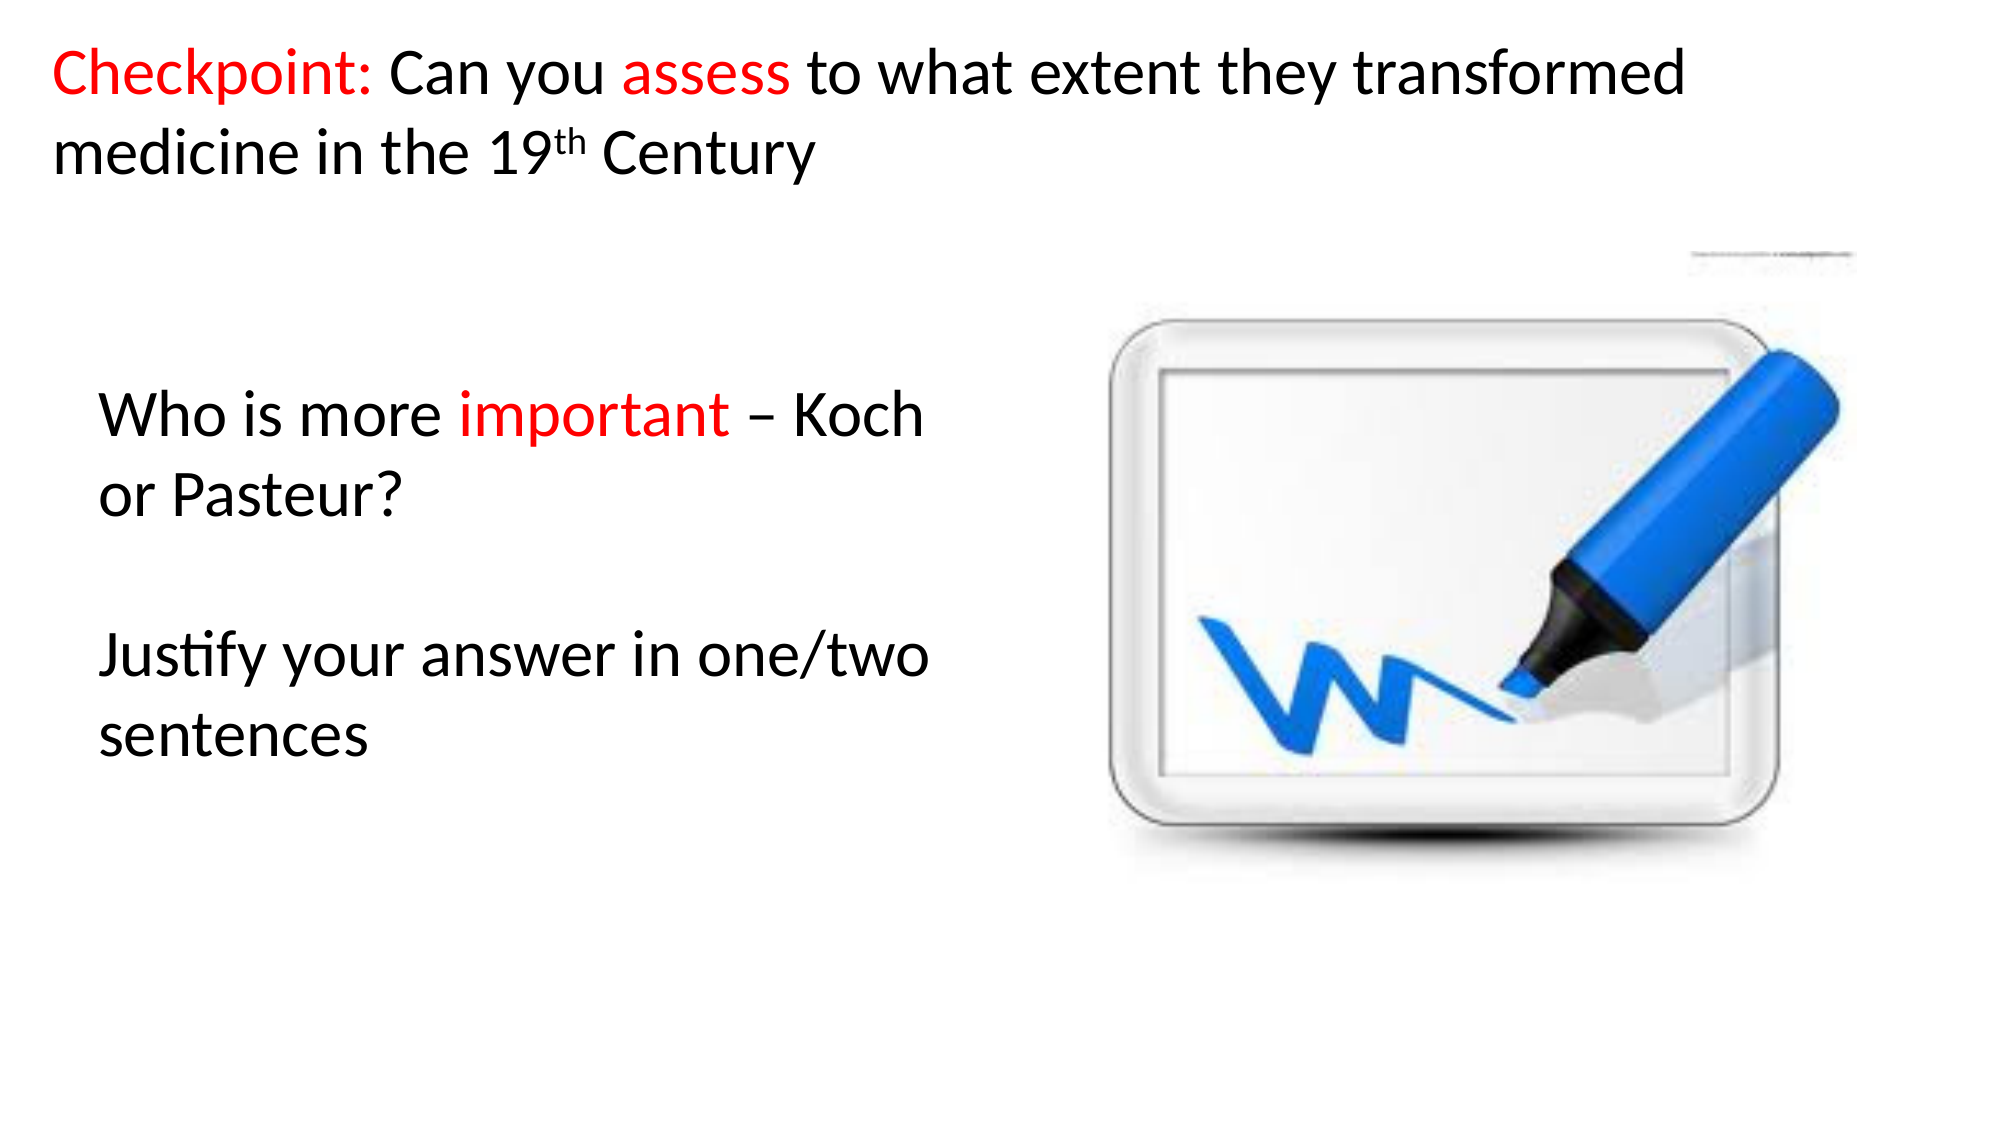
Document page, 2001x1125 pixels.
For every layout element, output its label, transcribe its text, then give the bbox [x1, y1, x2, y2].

picture [1031, 251, 1857, 913]
text_box Checkpoint: Can you assess to what extent they transformed medicine in the 19th Century [37, 20, 1911, 196]
text_box Who is more important – Koch or Pasteur? Justify your answer in one/two sentences [83, 362, 959, 777]
